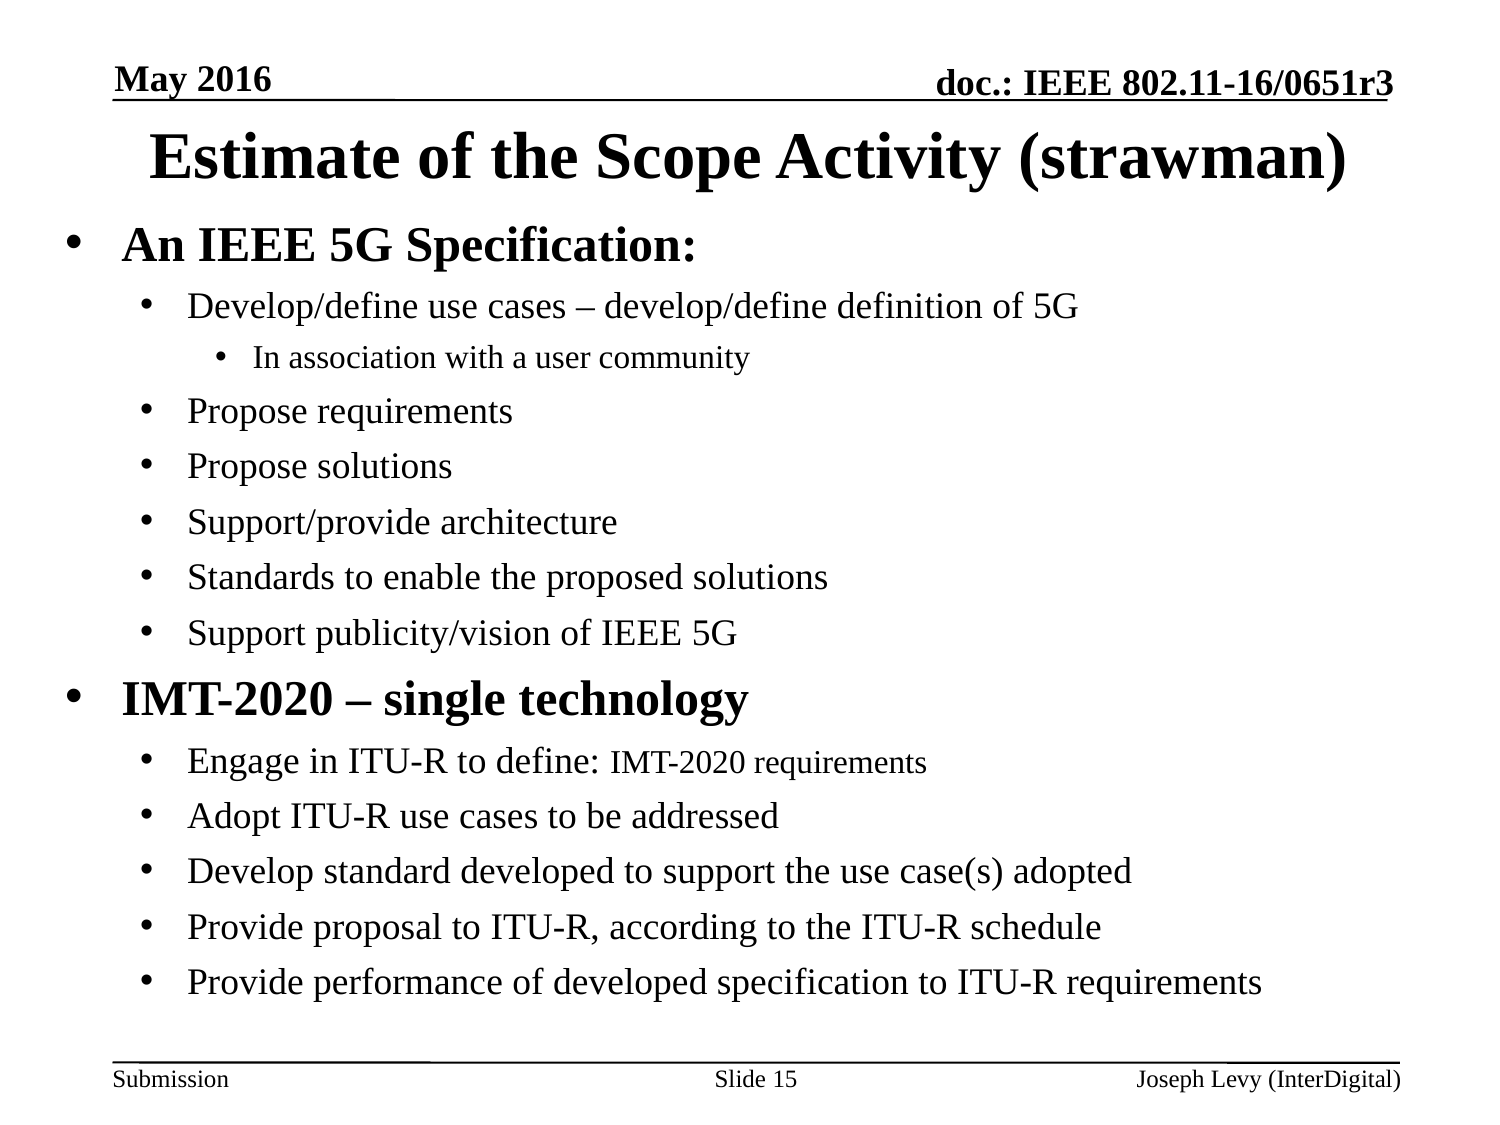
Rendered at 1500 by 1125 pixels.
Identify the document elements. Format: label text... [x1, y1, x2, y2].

footer Joseph Levy (InterDigital) [878, 1061, 1402, 1093]
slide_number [114, 54, 423, 100]
list An IEEE 5G Specification: Develop/define use cases – develop/define definition of 5G In association with a user community Propose requirements Propose solutions Support/provide architecture Standards to enable the proposed solutions Support publicity/vision of IEEE 5G IMT-2020 – single technology Engage in ITU-R to define: IMT-2020 requirements Adopt ITU-R use cases to be addressed Develop standard developed to support the use case(s) adopted Provide proposal to ITU-R, according to the ITU-R schedule Provide performance of developed specification to ITU-R requirements [49, 203, 1438, 1063]
slide_number Slide 15 [712, 1061, 800, 1123]
title Estimate of the Scope Activity (strawman) [112, 112, 1388, 191]
